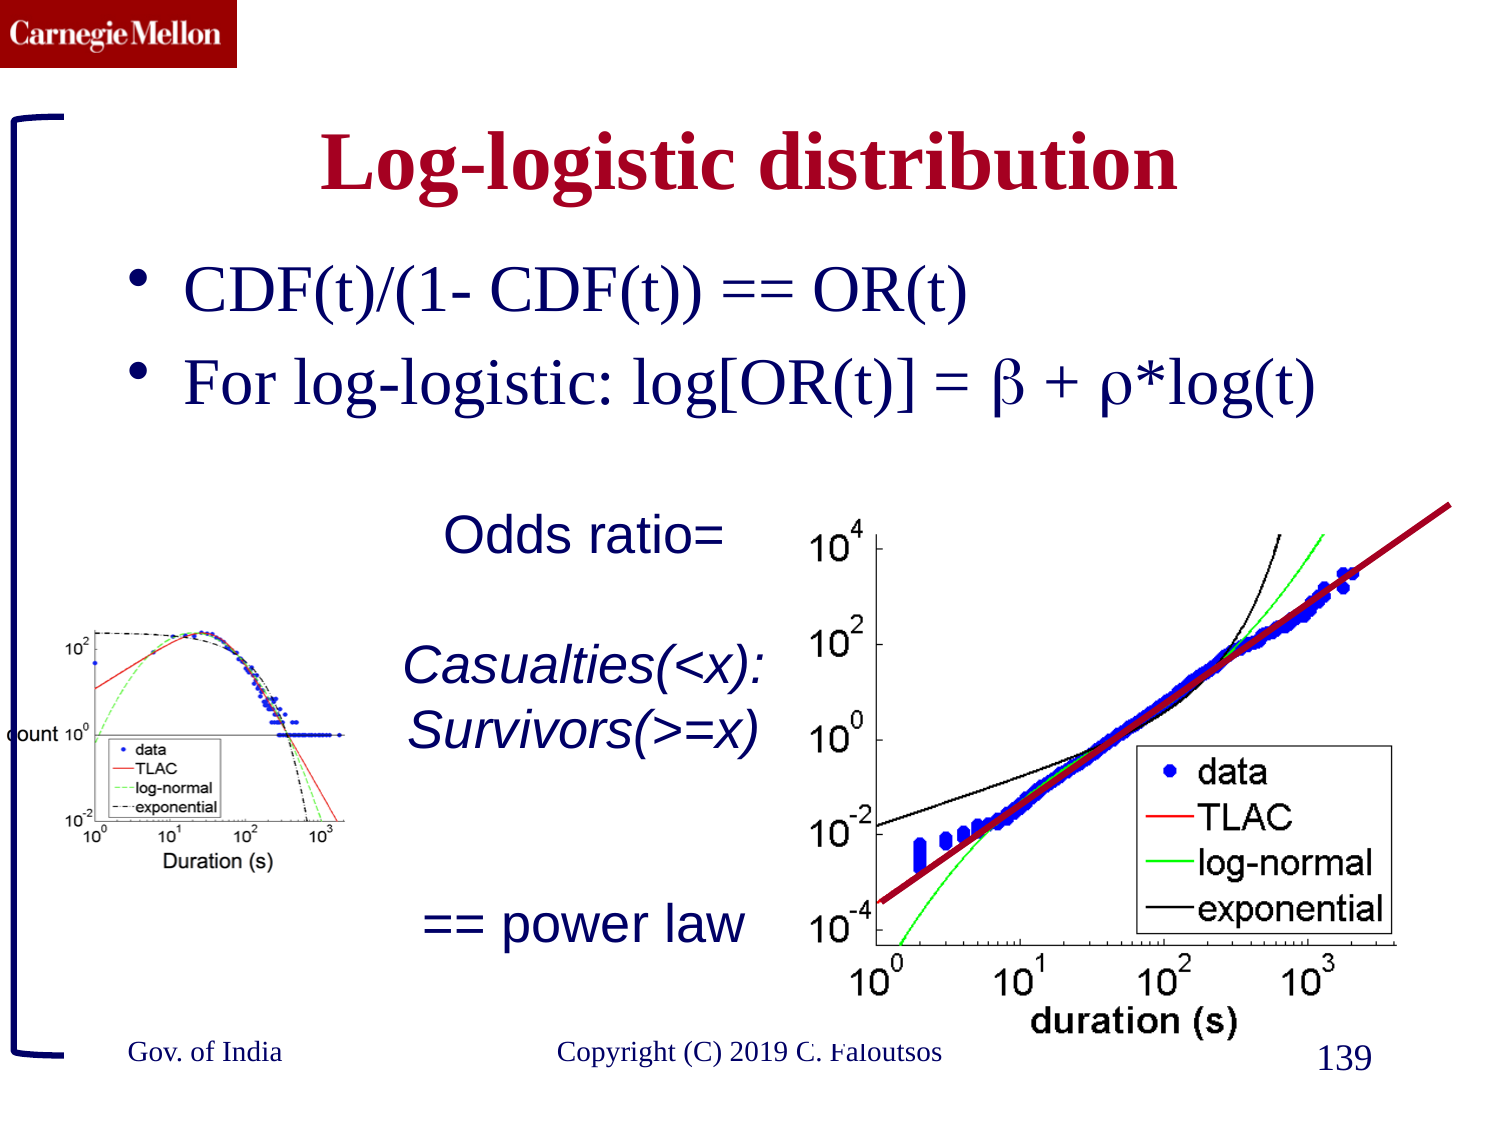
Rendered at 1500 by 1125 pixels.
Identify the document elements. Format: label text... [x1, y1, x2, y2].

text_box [881, 503, 1451, 903]
picture [0, 0, 237, 68]
text_box Odds ratio= Casualties(<x): Survivors(>=x) == power law [387, 491, 782, 962]
footer Copyright (C) 2019 C. Faloutsos [512, 1024, 988, 1101]
picture [0, 601, 374, 878]
list CDF(t)/(1- CDF(t)) == OR(t) For log-logistic: log[OR(t)] = b + r*log(t) [112, 237, 1388, 1001]
picture [808, 493, 1464, 1045]
slide_number 139 [1074, 1054, 1388, 1101]
text_box [13, 886, 64, 1056]
title Log-logistic distribution [112, 99, 1388, 213]
slide_number Gov. of India [112, 1024, 426, 1101]
text_box [13, 116, 64, 600]
